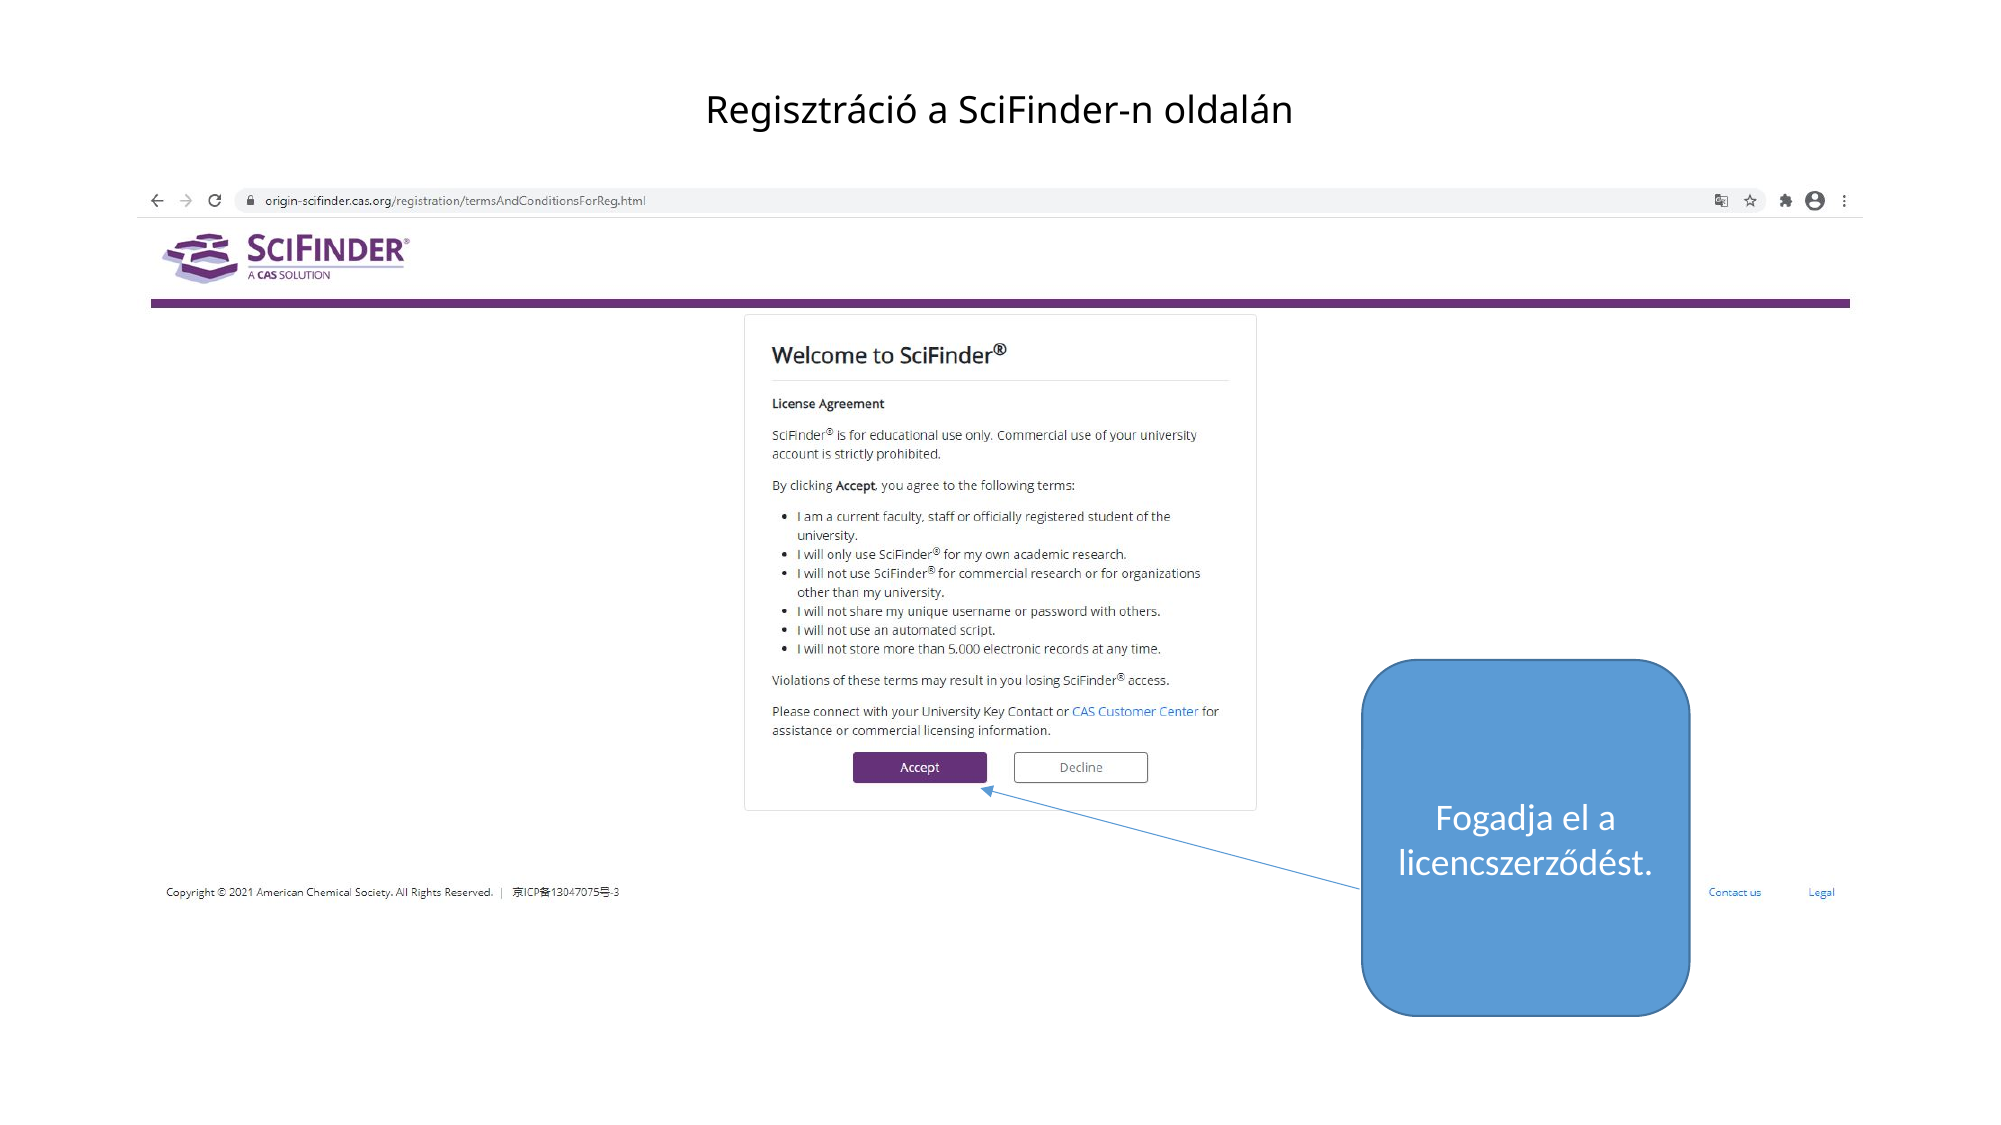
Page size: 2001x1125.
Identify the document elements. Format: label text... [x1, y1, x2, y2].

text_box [980, 788, 1360, 890]
text_box Regisztráció a SciFinder-n oldalán [171, 59, 1829, 163]
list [137, 184, 1863, 1088]
